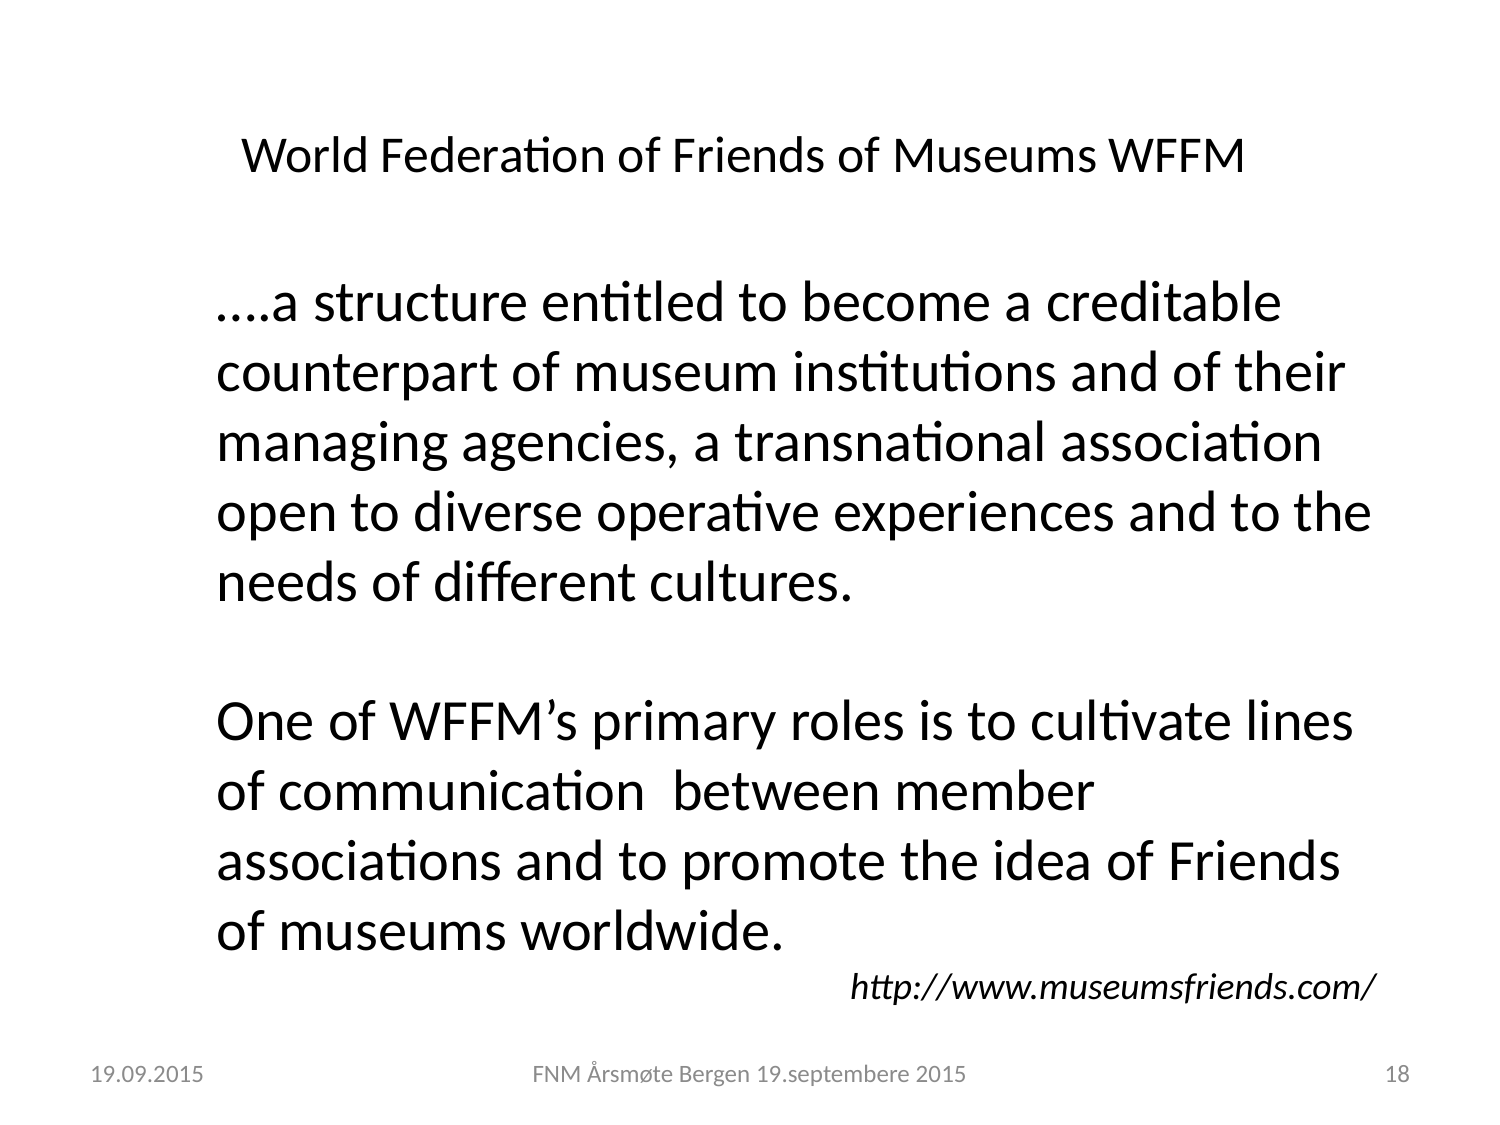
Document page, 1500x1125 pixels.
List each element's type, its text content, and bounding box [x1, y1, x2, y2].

title World Federation of Friends of Museums WFFM [75, 45, 1425, 233]
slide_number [75, 1042, 127, 1103]
slide_number 18 [1391, 1042, 1425, 1103]
text_box ….a structure entitled to become a creditable counterpart of museum institutions and of their managing agencies, a transnational association open to diverse operative experiences and to the needs of different cultures. One of WFFM’s primary roles is to cultivate lines of communication between member associations and to promote the idea of Friends of museums worldwide. http://www.museumsfriends.com/ [127, 255, 1391, 1125]
